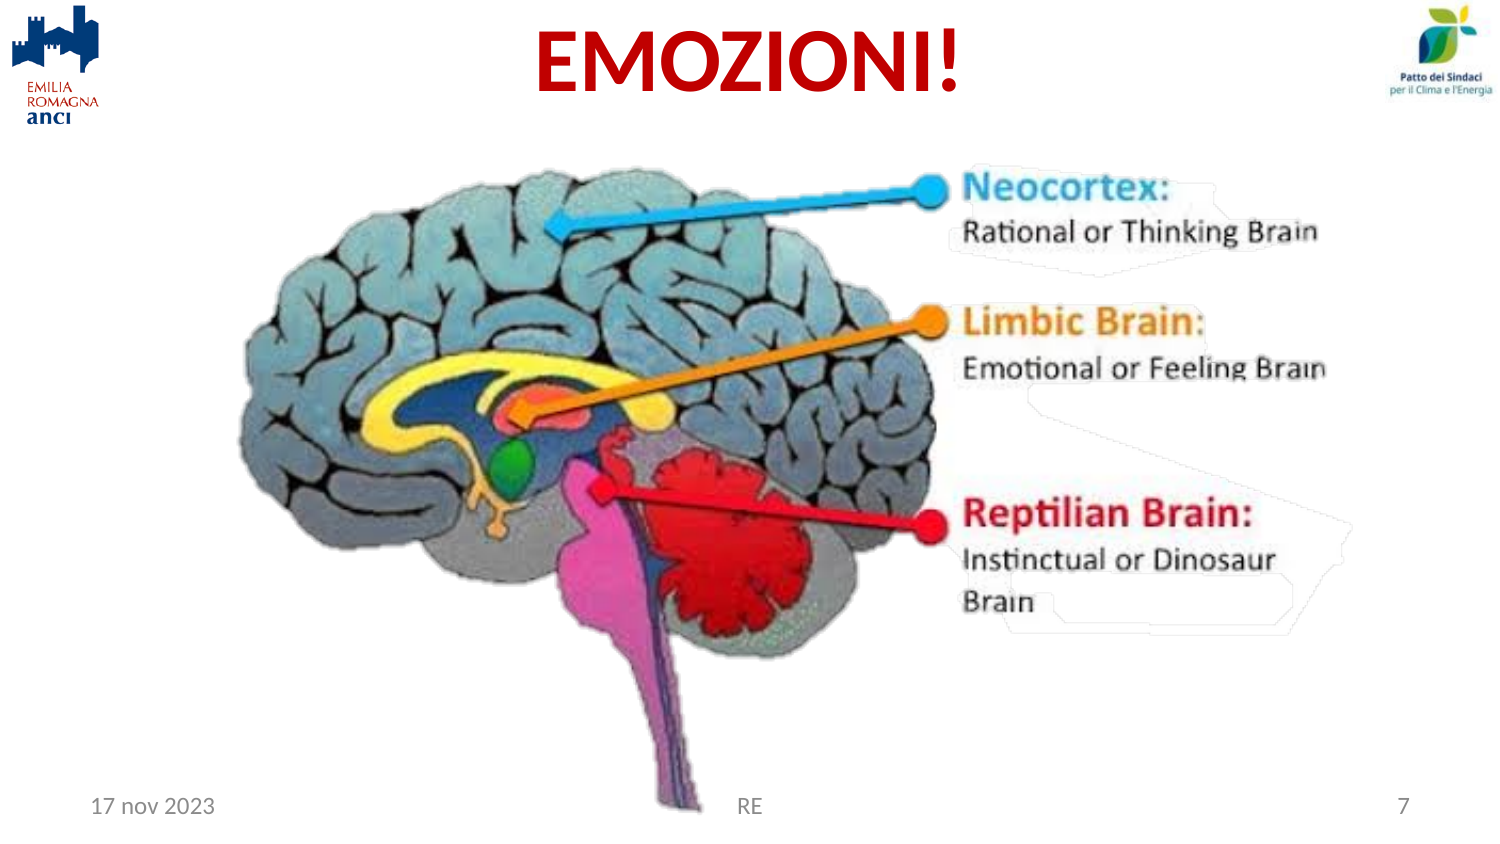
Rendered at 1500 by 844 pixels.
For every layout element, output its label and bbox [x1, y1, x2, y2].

slide_number [75, 782, 130, 828]
picture [135, 0, 1500, 844]
picture [0, 0, 113, 130]
